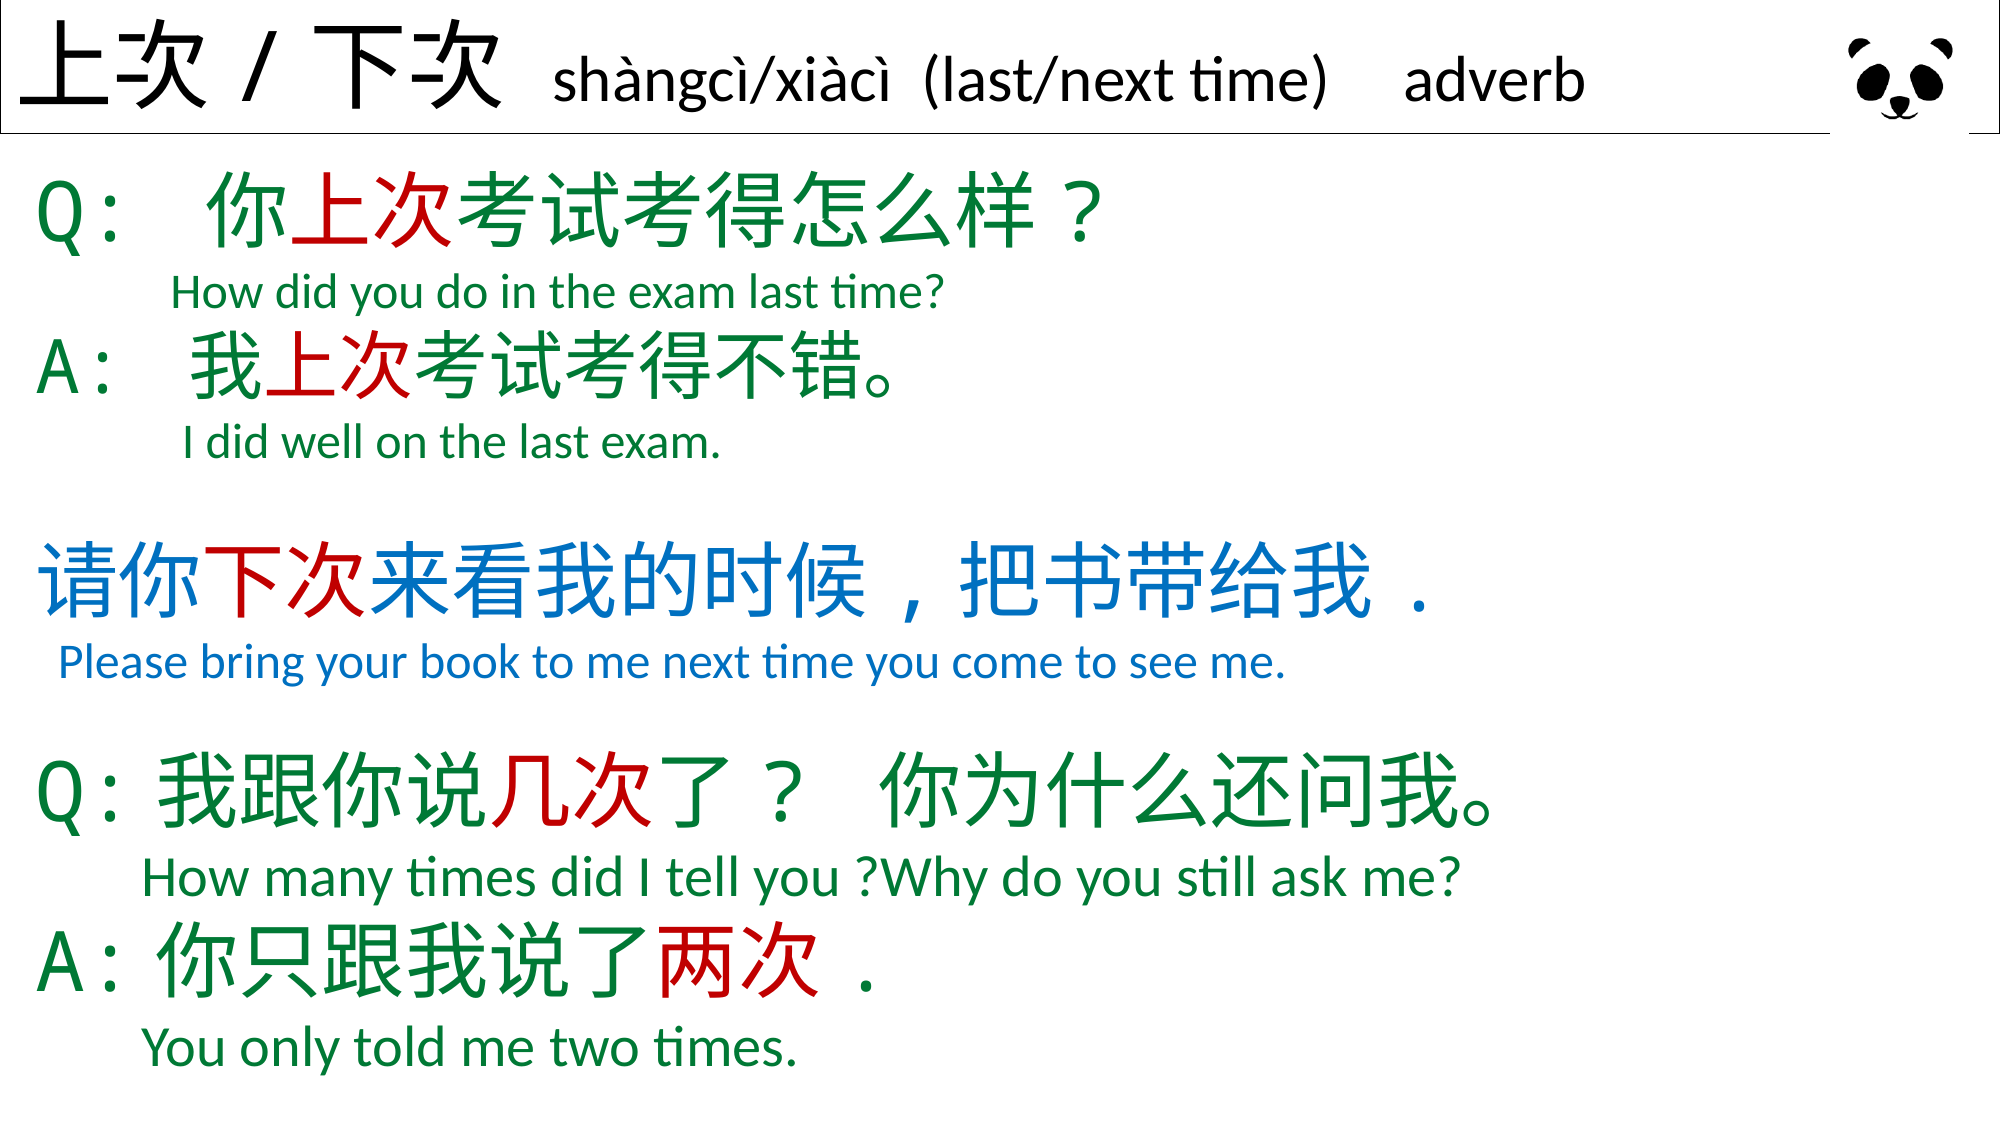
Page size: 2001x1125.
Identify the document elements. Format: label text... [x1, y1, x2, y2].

picture [1830, 13, 1969, 152]
text_box 上次/下次 shàngcì/xiàcì (last/next time) adverb [0, 0, 2000, 134]
list Q: 你上次考试考得怎么样? How did you do in the exam last time? A: 我上次考试考得不错。 I did well on the last exam. 请你下次来看我的时候,把书带给我. Please bring your book to me next time you come to see me. Q:我跟你说几次了? 你为什么还问我。 How many times did I tell you ?Why do you still ask me? A:你只跟我说了两次. You only told me two times. [20, 151, 1799, 1125]
